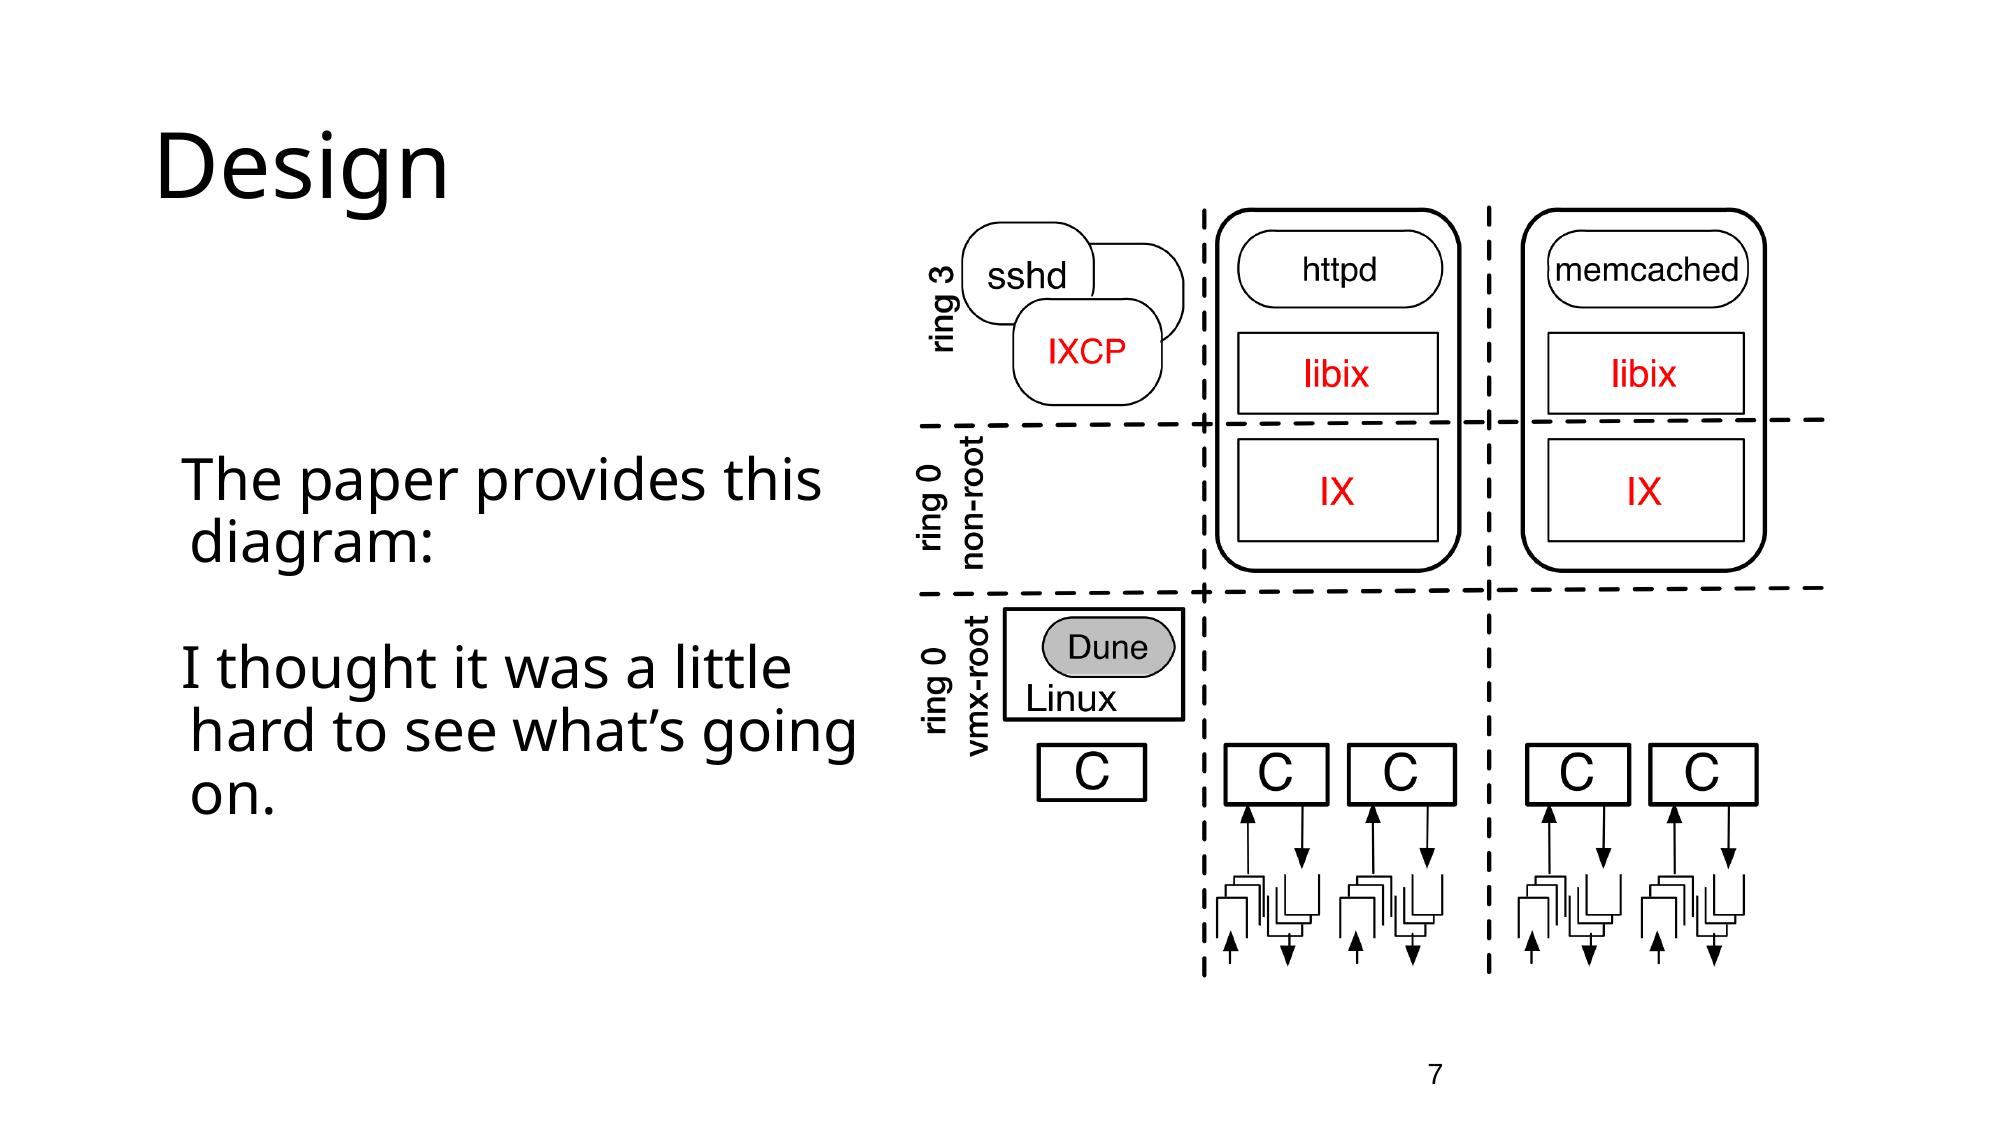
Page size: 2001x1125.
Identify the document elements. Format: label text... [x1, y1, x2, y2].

list The paper provides this diagram: I thought it was a little hard to see what’s going on. [137, 299, 885, 978]
title Design [137, 59, 1863, 278]
slide_number ‹#› [1412, 1042, 1863, 1103]
picture [891, 157, 1863, 993]
